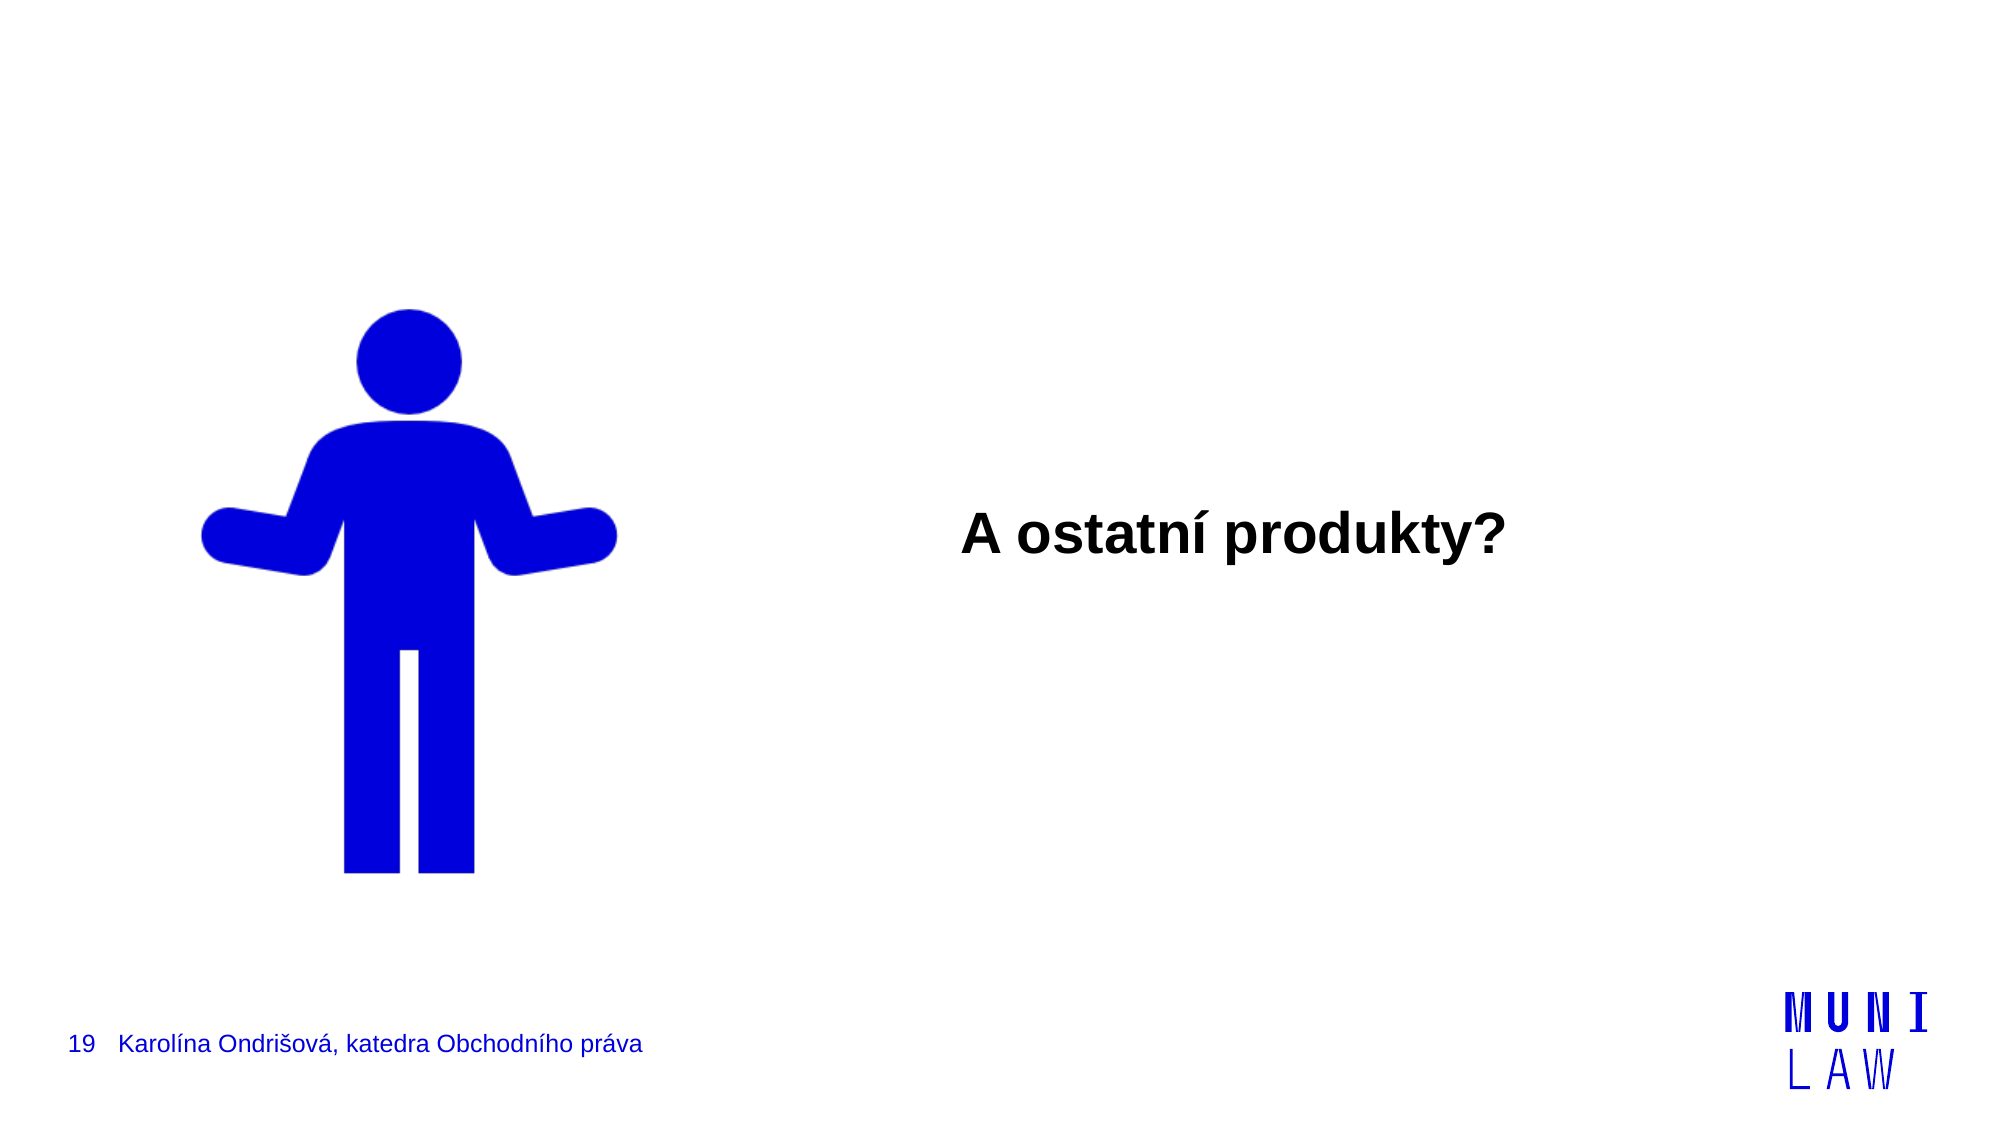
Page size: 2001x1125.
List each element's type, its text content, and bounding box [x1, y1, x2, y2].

footer Karolína Ondrišová, katedra Obchodního práva [118, 1021, 1418, 1063]
list A ostatní produkty? [834, 229, 1651, 827]
slide_number 19 [67, 1021, 110, 1063]
picture [112, 293, 707, 889]
